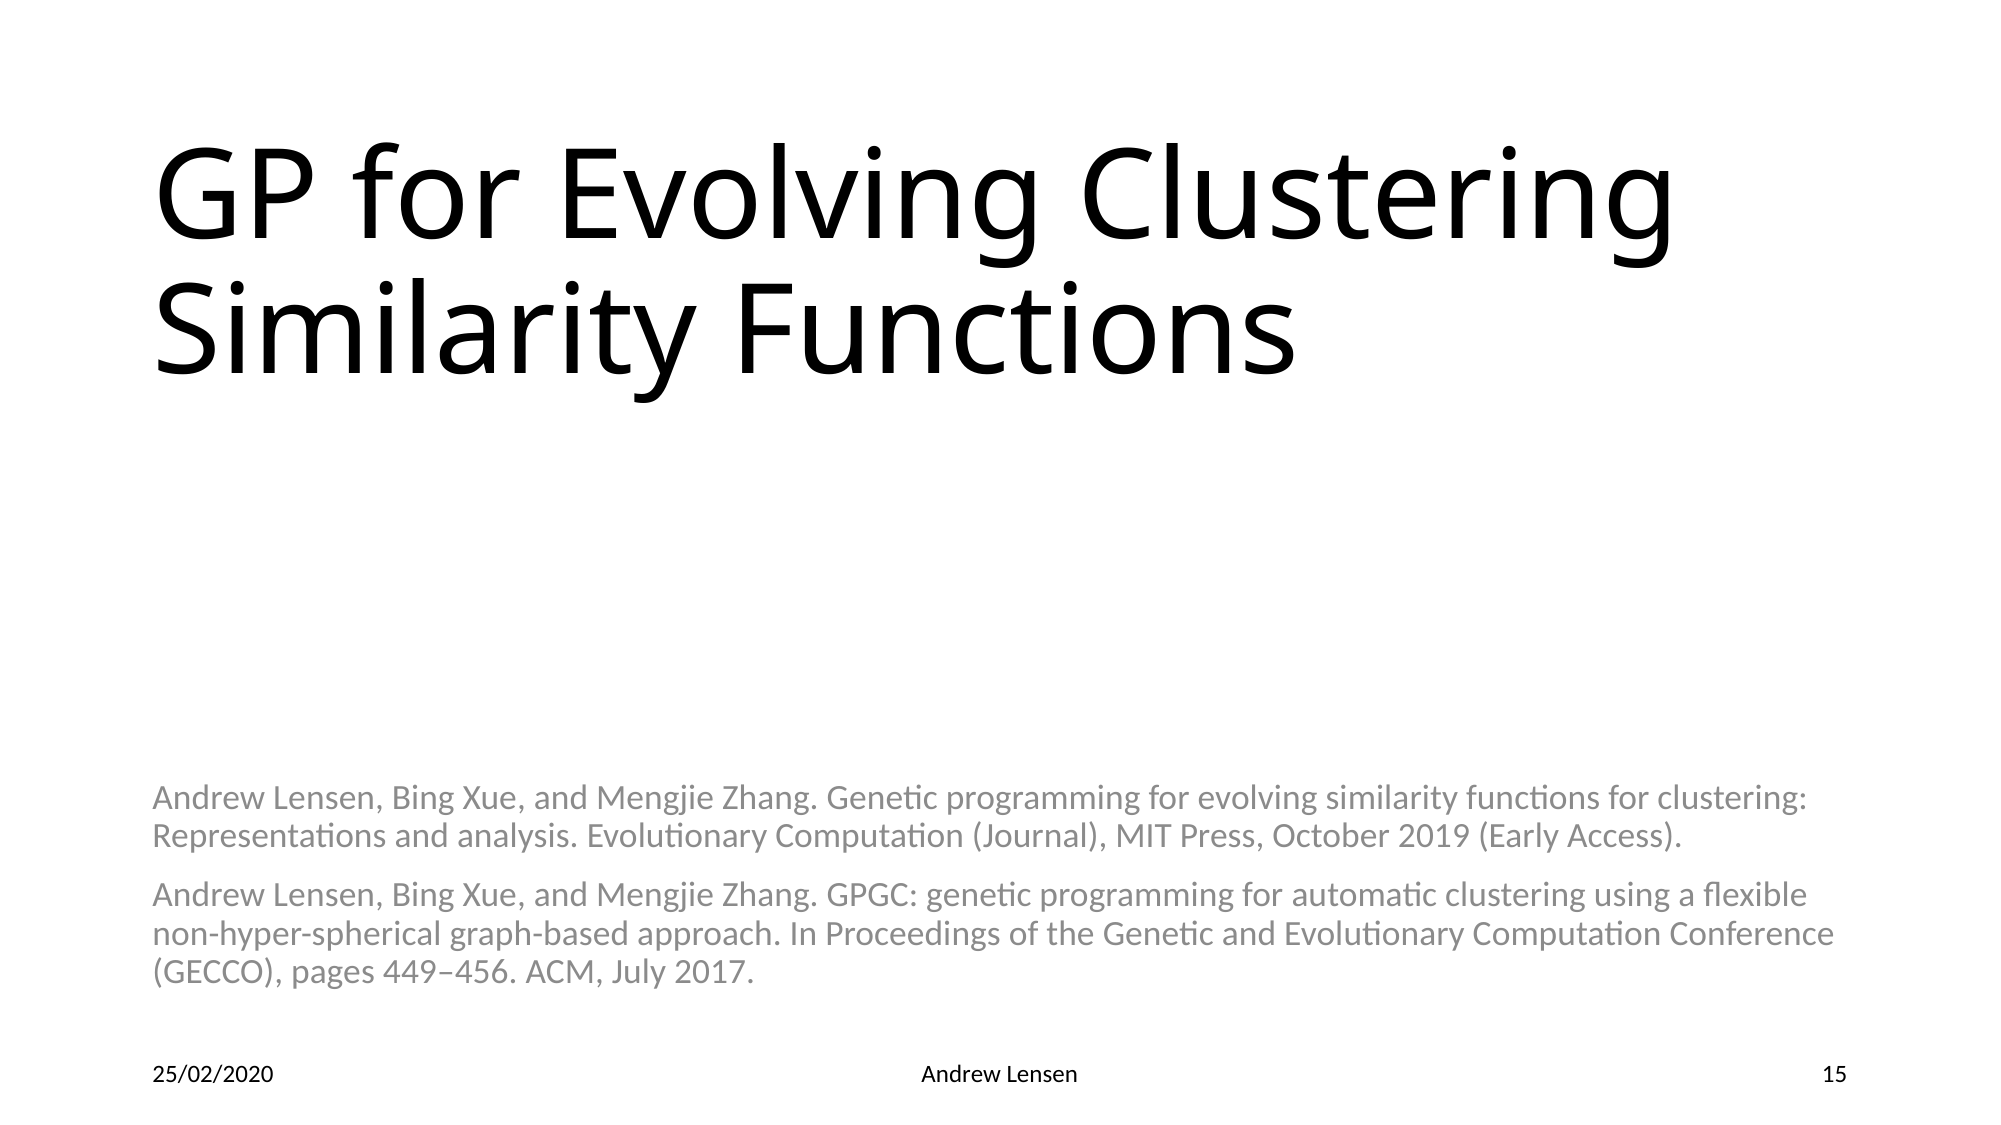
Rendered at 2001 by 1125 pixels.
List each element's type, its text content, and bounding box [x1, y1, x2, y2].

slide_number 15 [1412, 1042, 1863, 1103]
footer Andrew Lensen [662, 1042, 1338, 1103]
list Andrew Lensen, Bing Xue, and Mengjie Zhang. Genetic programming for evolving similarity functions for clustering: Representations and analysis. Evolutionary Computation (Journal), MIT Press, October 2019 (Early Access). Andrew Lensen, Bing Xue, and Mengjie Zhang. GPGC: genetic programming for automatic clustering using a flexible non-hyper-spherical graph-based approach. In Proceedings of the Genetic and Evolutionary Computation Conference (GECCO), pages 449–456. ACM, July 2017. [137, 771, 1863, 1015]
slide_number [137, 1042, 588, 1103]
title GP for Evolving Clustering Similarity Functions [137, 122, 1863, 591]
